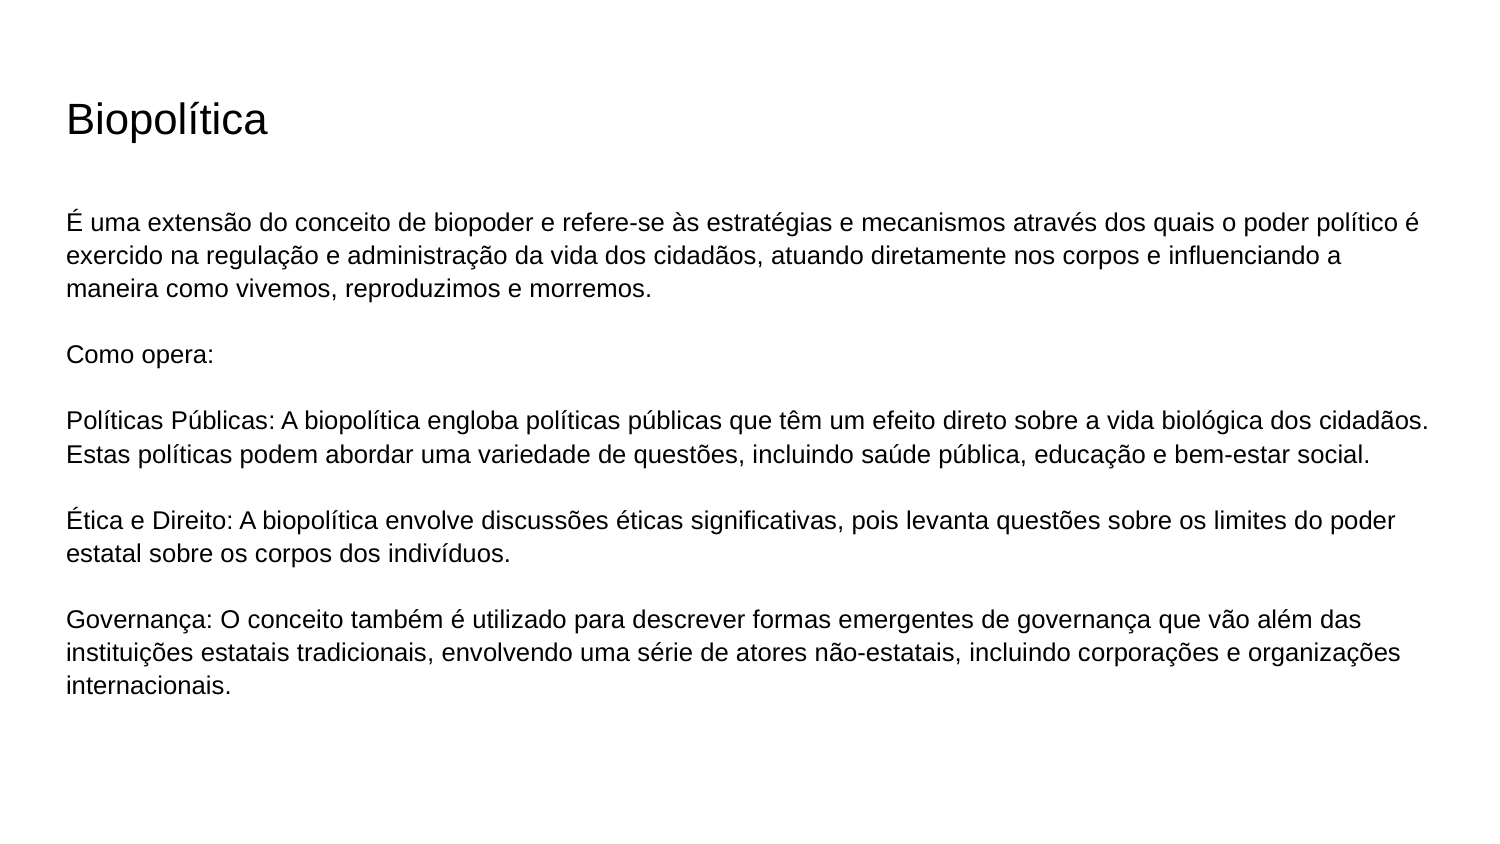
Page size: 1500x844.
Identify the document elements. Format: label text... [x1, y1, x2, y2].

title Biopolítica [51, 72, 1449, 167]
list É uma extensão do conceito de biopoder e refere-se às estratégias e mecanismos através dos quais o poder político é exercido na regulação e administração da vida dos cidadãos, atuando diretamente nos corpos e influenciando a maneira como vivemos, reproduzimos e morremos. Como opera: Políticas Públicas: A biopolítica engloba políticas públicas que têm um efeito direto sobre a vida biológica dos cidadãos. Estas políticas podem abordar uma variedade de questões, incluindo saúde pública, educação e bem-estar social. Ética e Direito: A biopolítica envolve discussões éticas significativas, pois levanta questões sobre os limites do poder estatal sobre os corpos dos indivíduos. Governança: O conceito também é utilizado para descrever formas emergentes de governança que vão além das instituições estatais tradicionais, envolvendo uma série de atores não-estatais, incluindo corporações e organizações internacionais. [51, 189, 1449, 750]
